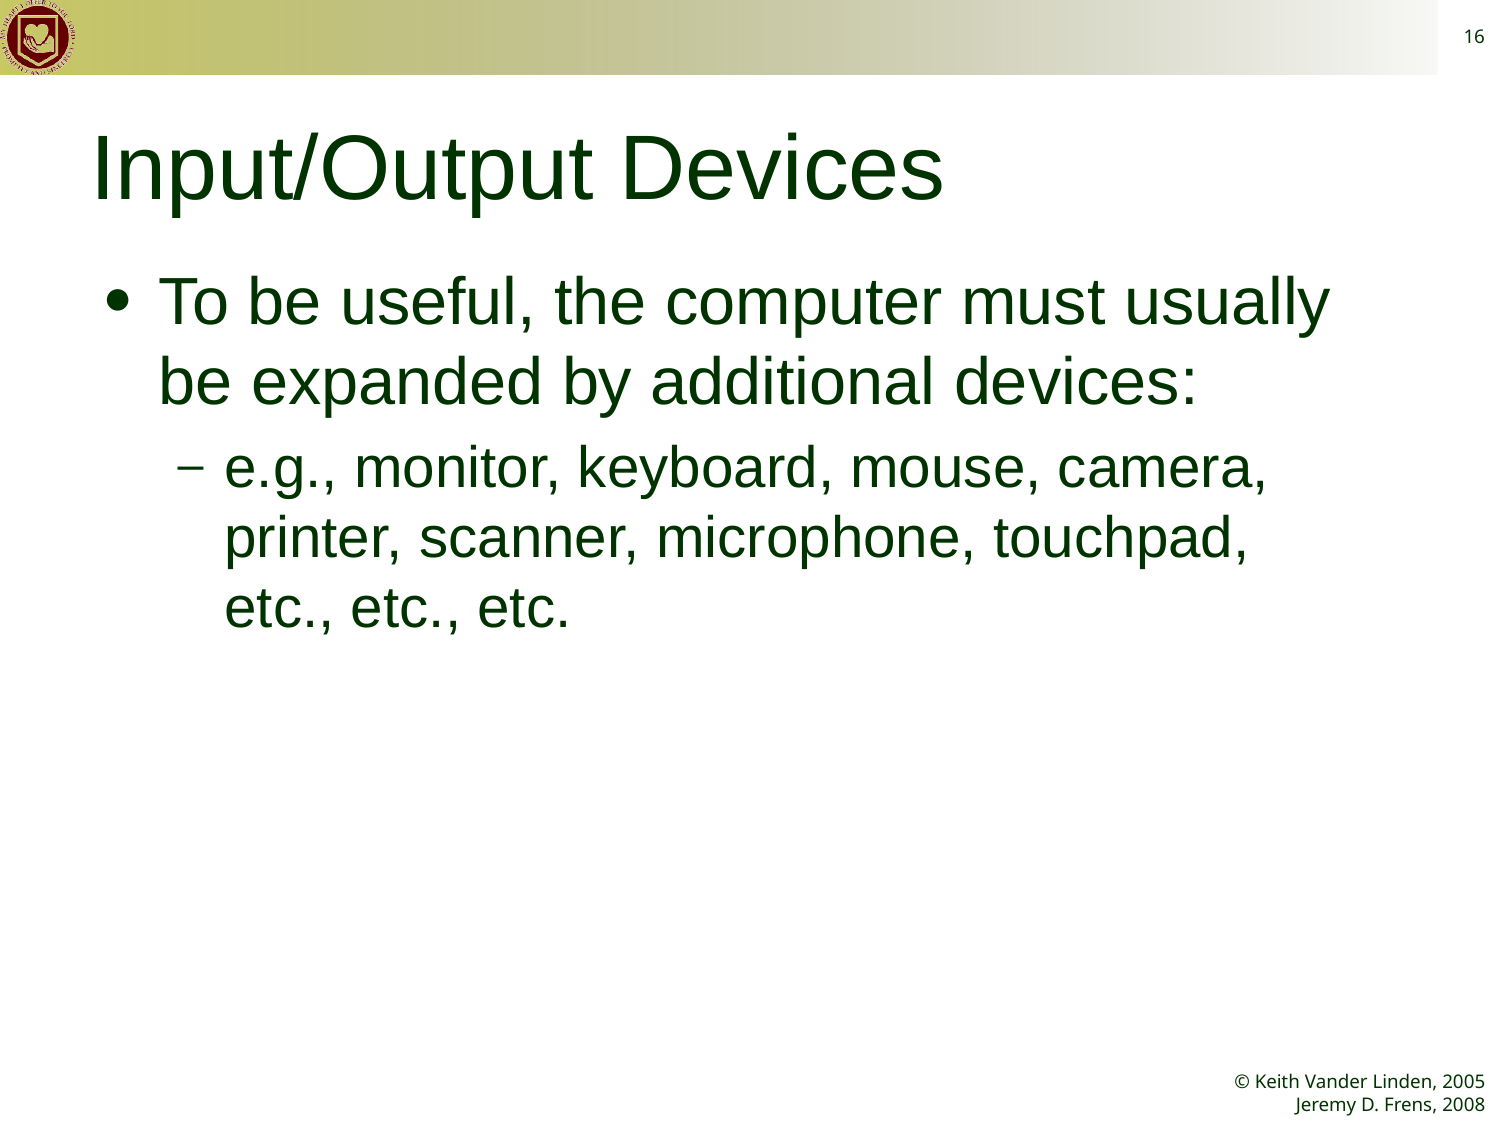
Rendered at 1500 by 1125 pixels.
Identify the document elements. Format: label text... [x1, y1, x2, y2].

slide_number 16 [1437, 0, 1500, 76]
title Input/Output Devices [74, 74, 1426, 251]
picture [0, 0, 75, 75]
list To be useful, the computer must usually be expanded by additional devices: e.g., monitor, keyboard, mouse, camera, printer, scanner, microphone, touchpad, etc., etc., etc. [87, 249, 1363, 926]
